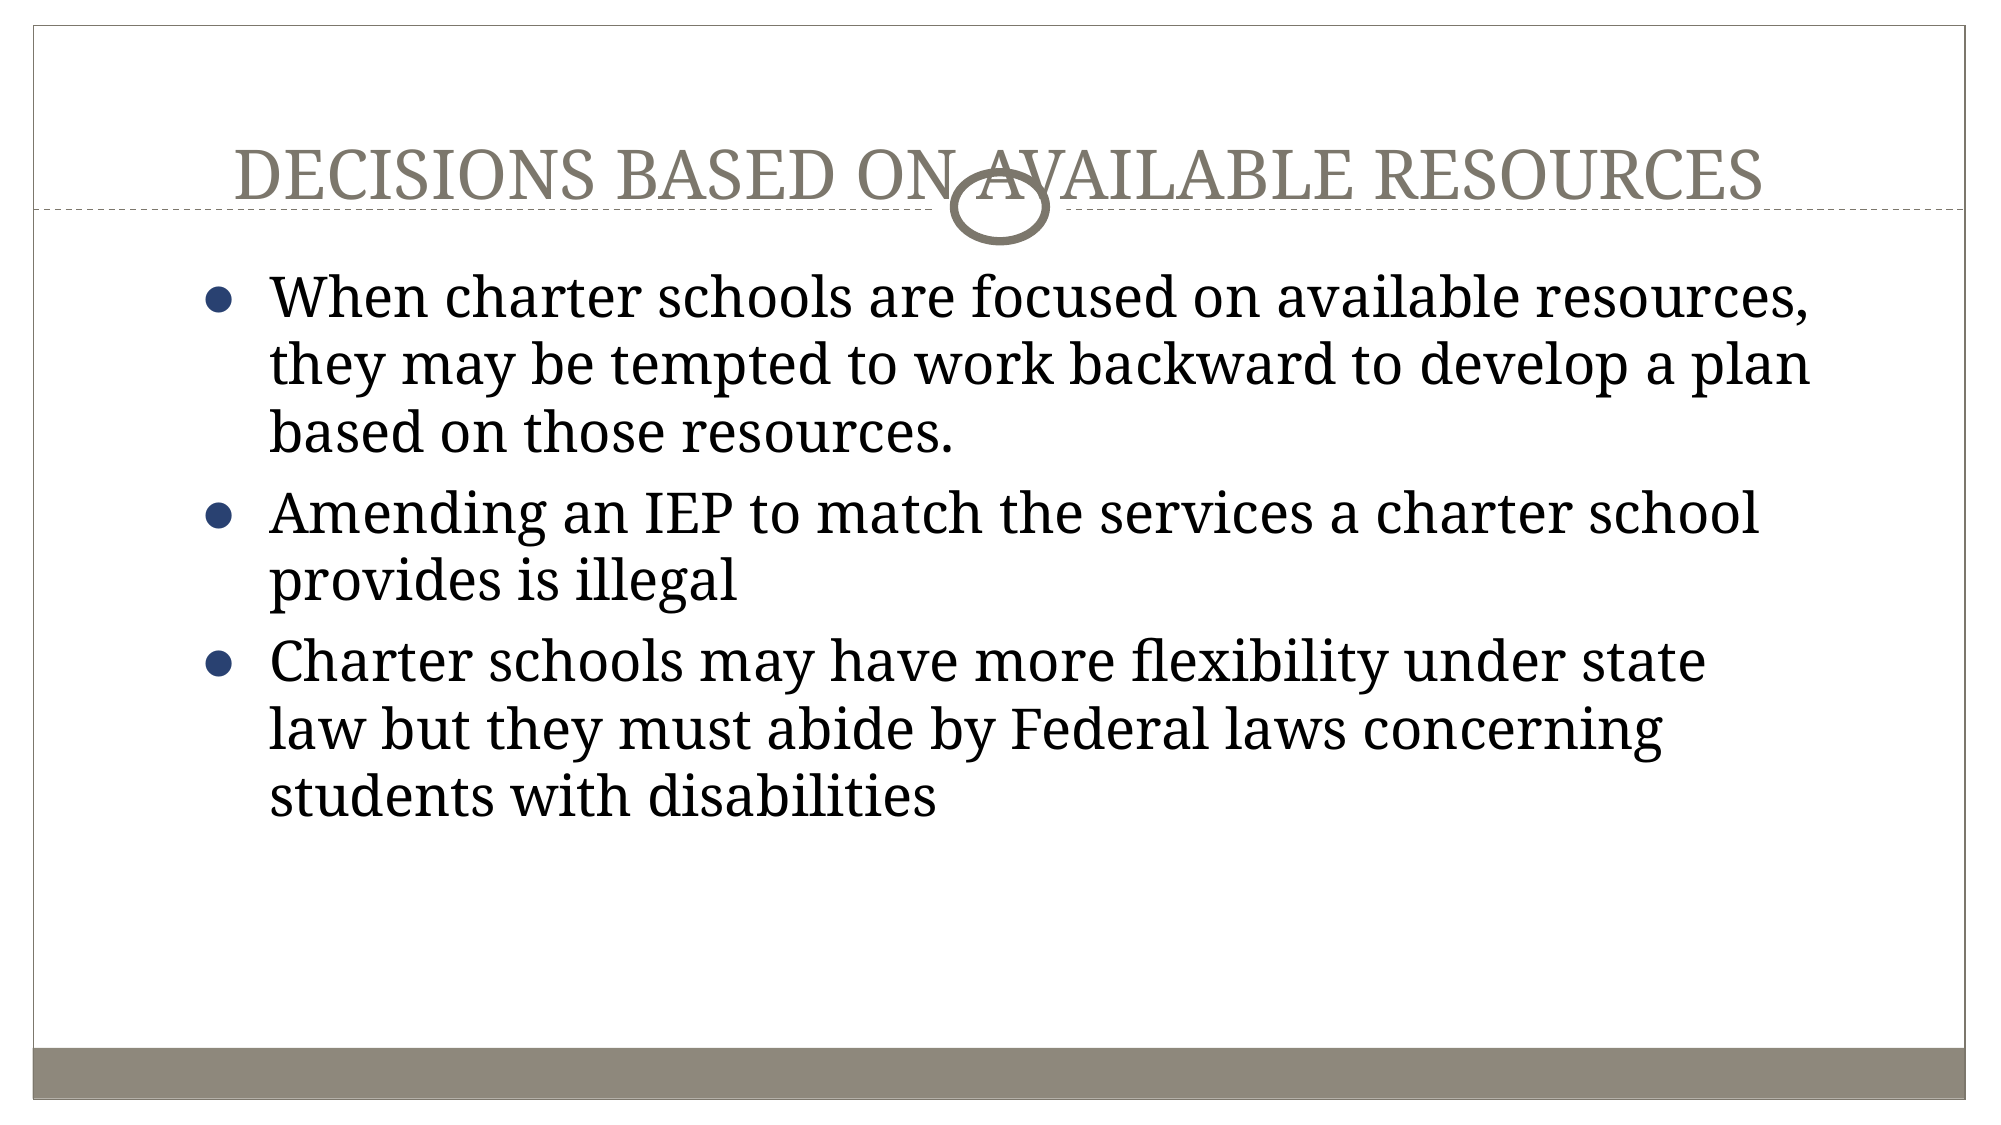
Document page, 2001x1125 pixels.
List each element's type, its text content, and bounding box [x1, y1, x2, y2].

title DECISIONS BASED ON AVAILABLE RESOURCES [161, 97, 1839, 223]
list When charter schools are focused on available resources, they may be tempted to work backward to develop a plan based on those resources. Amending an IEP to match the services a charter school provides is illegal Charter schools may have more flexibility under state law but they must abide by Federal laws concerning students with disabilities [161, 252, 1839, 1000]
